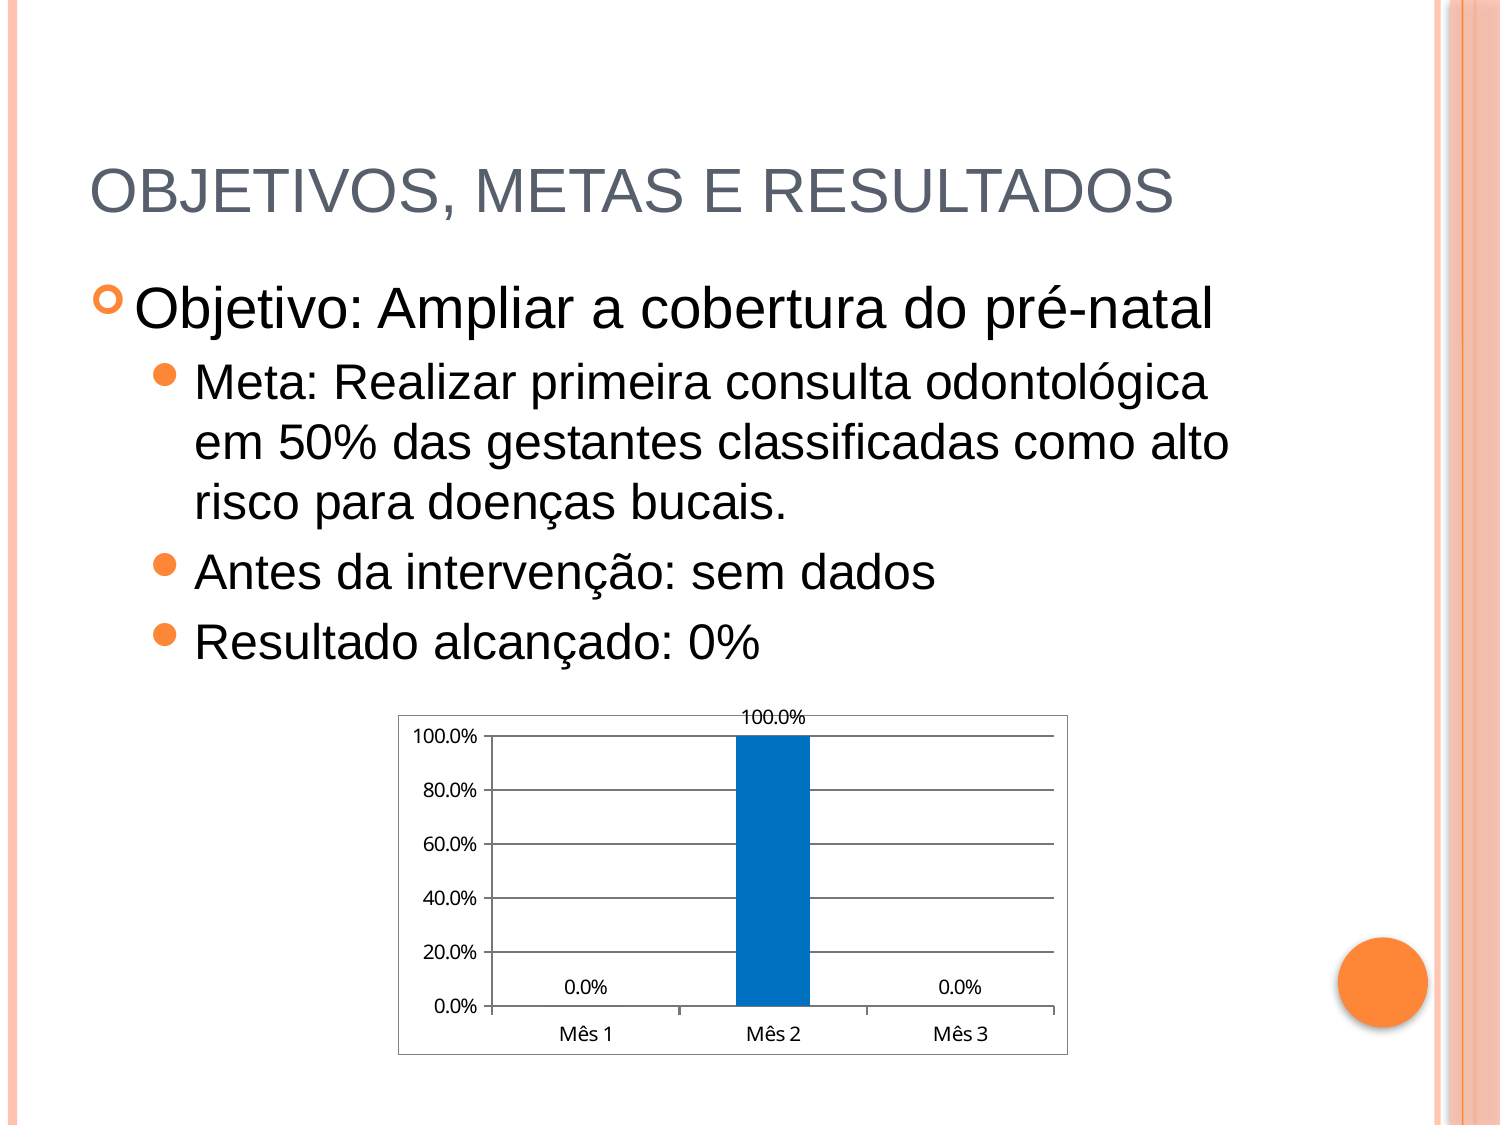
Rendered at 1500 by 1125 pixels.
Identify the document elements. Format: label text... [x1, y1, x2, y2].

list Objetivo: Ampliar a cobertura do pré-natal Meta: Realizar primeira consulta odontológica em 50% das gestantes classificadas como alto risco para doenças bucais. Antes da intervenção: sem dados Resultado alcançado: 0% [75, 262, 1300, 1062]
chart [397, 702, 1068, 1055]
title Objetivos, metas e resultados [75, 45, 1300, 233]
